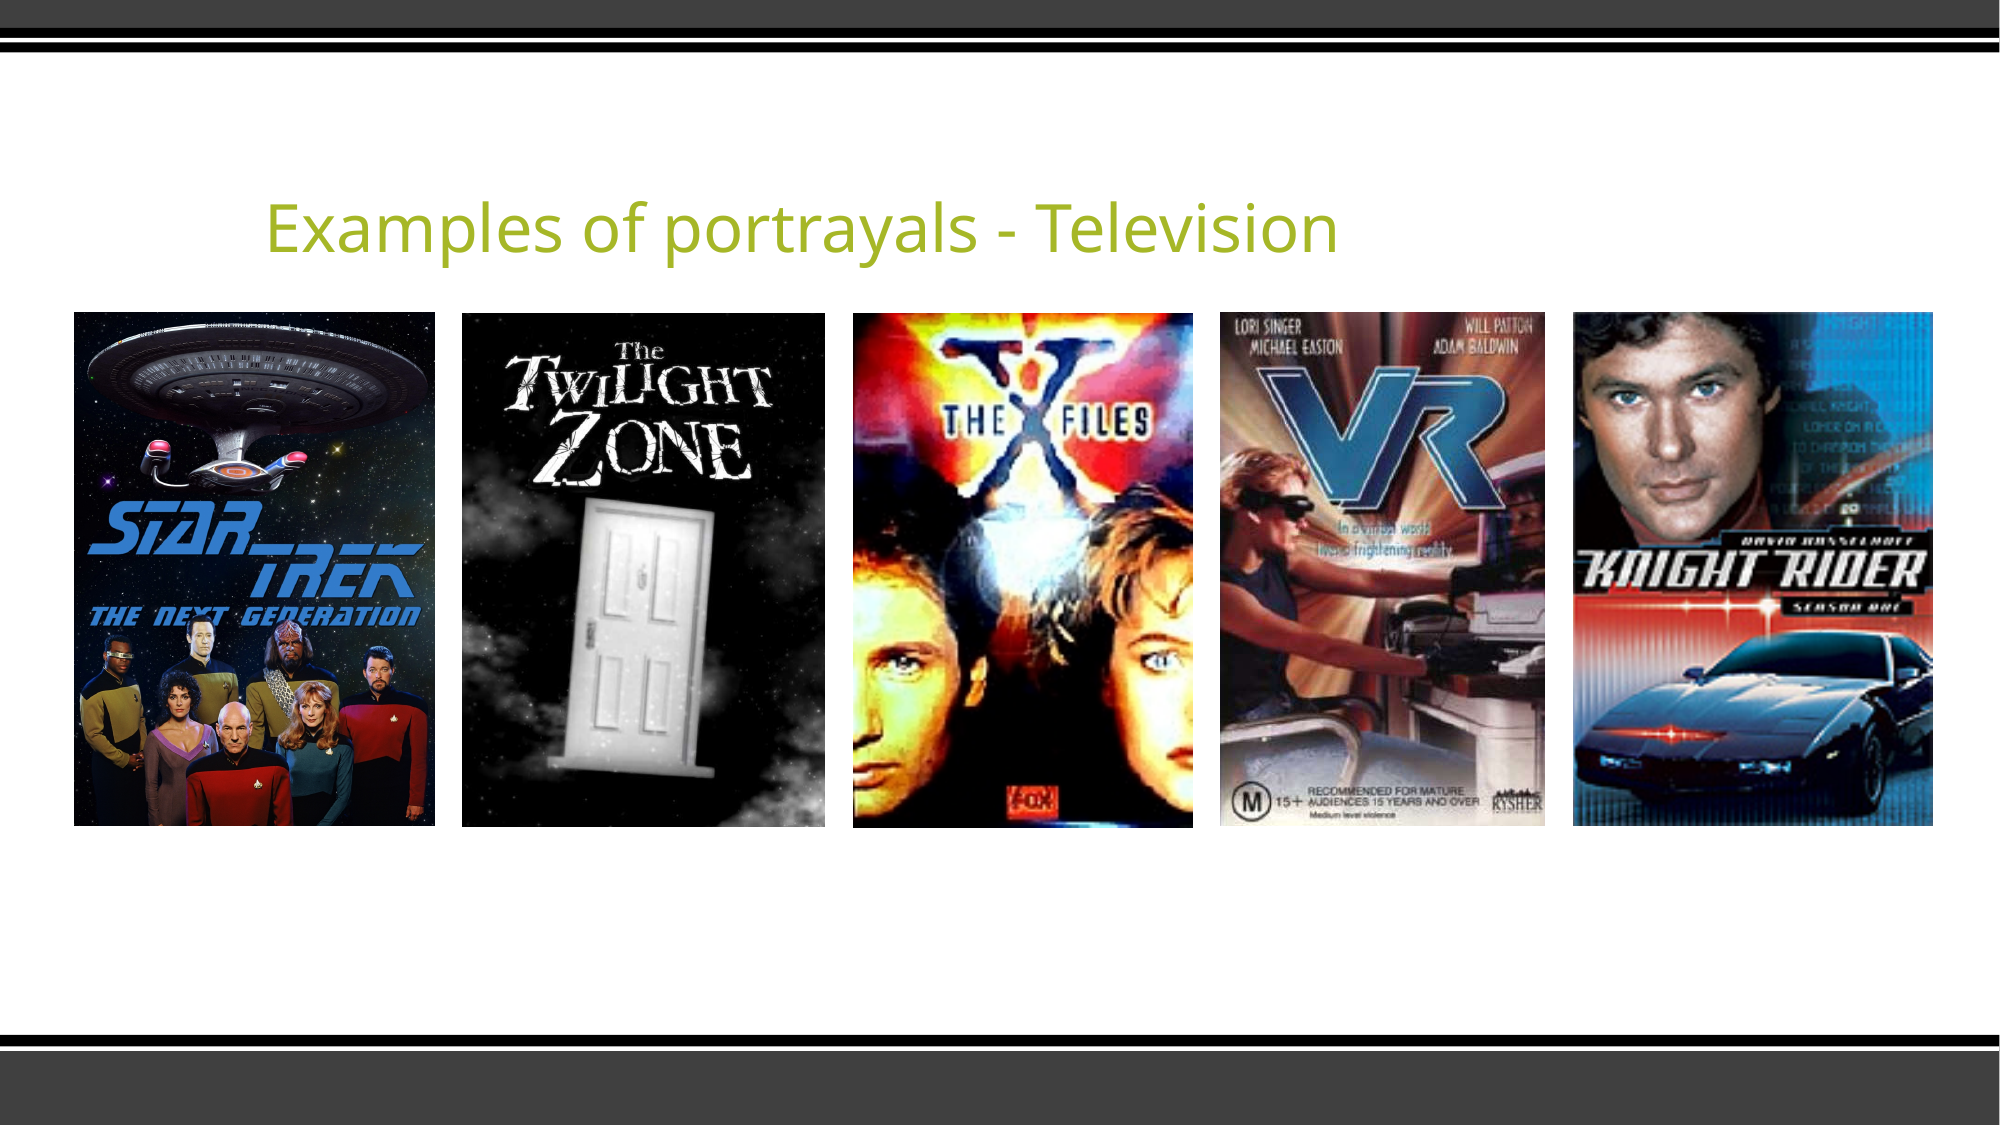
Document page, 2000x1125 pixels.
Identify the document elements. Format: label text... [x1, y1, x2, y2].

picture [73, 312, 435, 826]
picture [1220, 312, 1546, 826]
title Examples of portrayals - Television [249, 99, 1750, 275]
picture [852, 313, 1193, 829]
picture [1572, 312, 1933, 826]
picture [462, 312, 826, 827]
